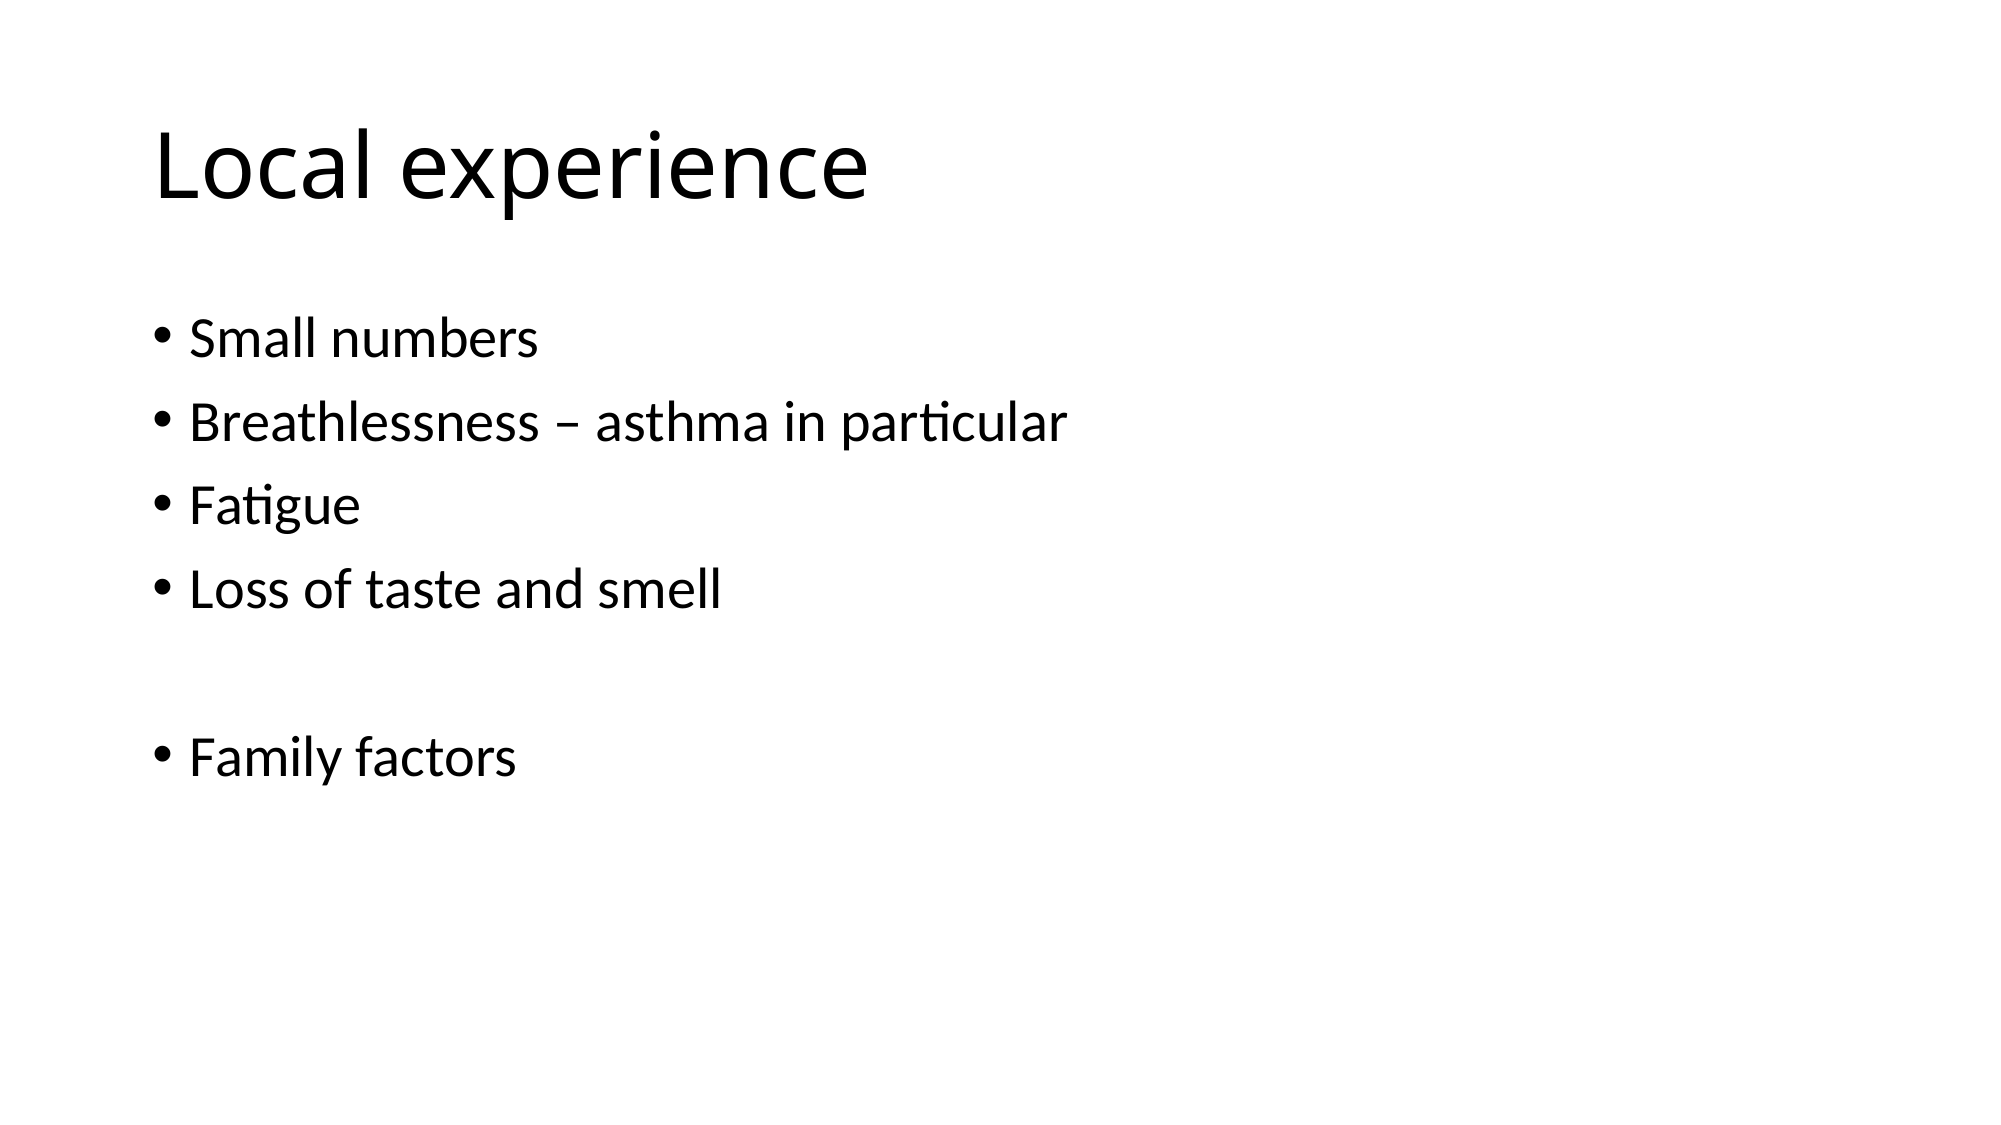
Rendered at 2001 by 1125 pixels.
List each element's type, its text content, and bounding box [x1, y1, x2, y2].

list Small numbers Breathlessness – asthma in particular Fatigue Loss of taste and smell Family factors [137, 299, 1863, 1014]
title Local experience [137, 59, 1863, 278]
